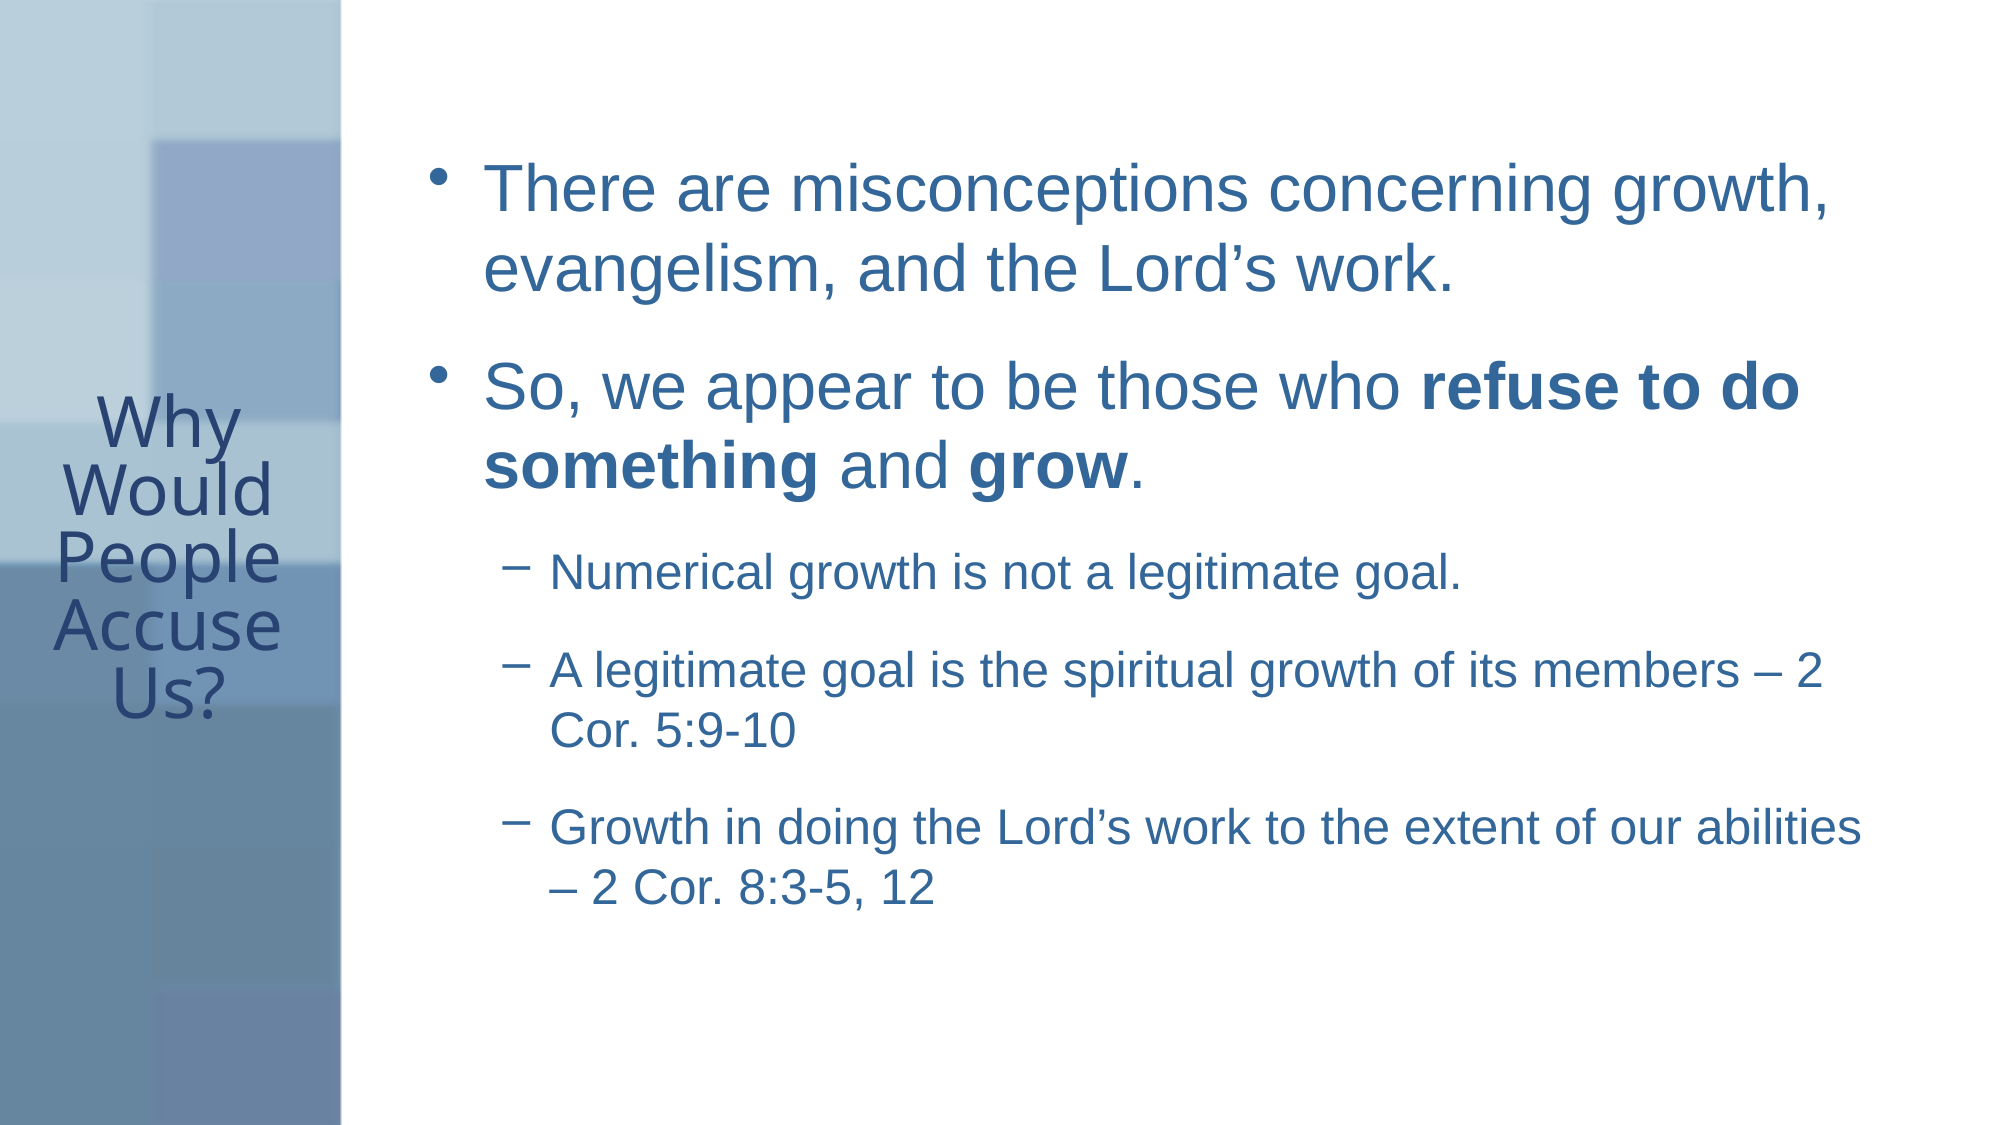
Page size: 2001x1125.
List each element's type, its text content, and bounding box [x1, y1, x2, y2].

title Why Would People Accuse Us? [6, 218, 332, 907]
picture [0, 0, 2001, 1125]
list There are misconceptions concerning growth, evangelism, and the Lord’s work. So, we appear to be those who refuse to do something and grow. Numerical growth is not a legitimate goal. A legitimate goal is the spiritual growth of its members – 2 Cor. 5:9-10 Growth in doing the Lord’s work to the extent of our abilities – 2 Cor. 8:3-5, 12 [412, 137, 1900, 1063]
